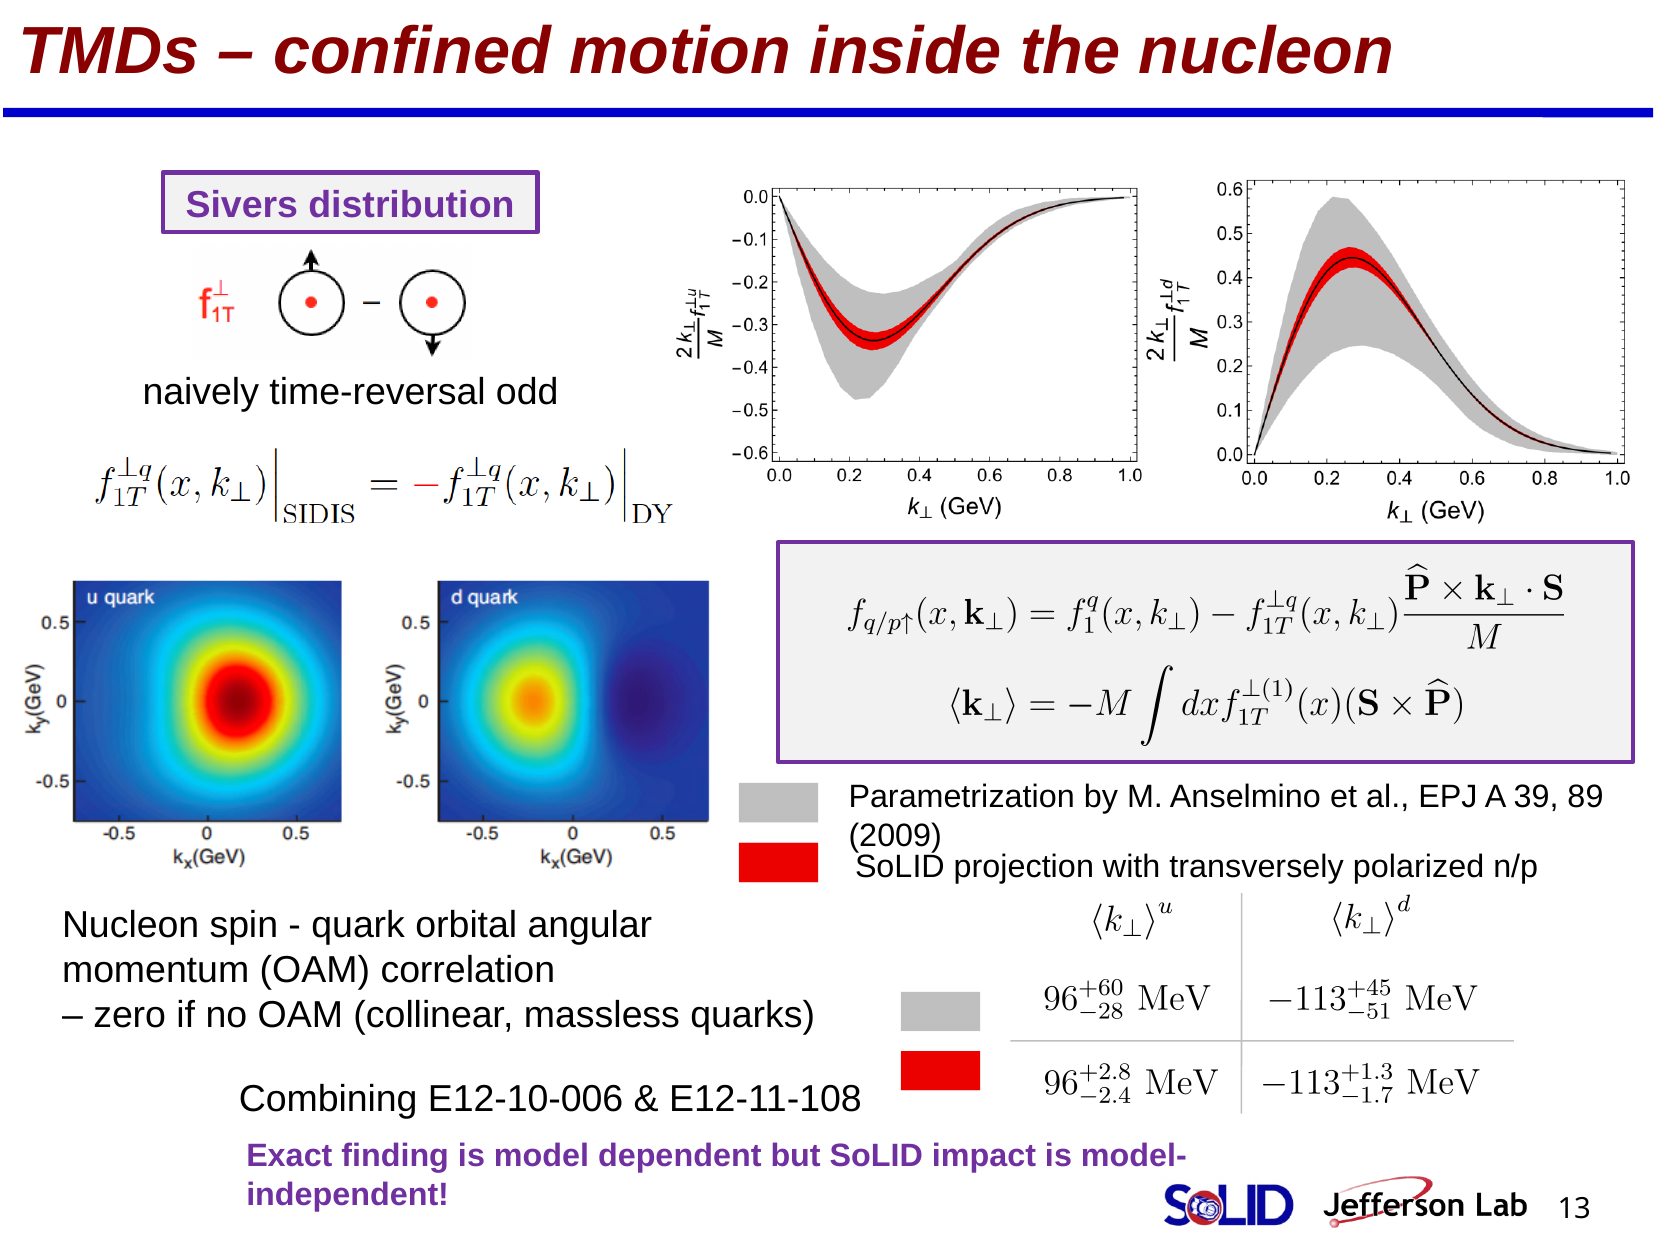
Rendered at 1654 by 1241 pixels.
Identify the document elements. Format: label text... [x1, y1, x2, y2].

text_box Nucleon spin - quark orbital angular momentum (OAM) correlation – zero if no OAM (collinear, massless quarks) [47, 893, 831, 1043]
text_box Sivers distribution [163, 172, 538, 233]
picture [1321, 1168, 1540, 1239]
text_box Combining E12-10-006 & E12-11-108 [224, 1066, 877, 1127]
picture [898, 989, 982, 1093]
picture [736, 781, 820, 884]
text_box TMDs – confined motion inside the nucleon [0, 0, 1514, 105]
picture [947, 664, 1462, 747]
text_box [776, 540, 1635, 764]
text_box SoLID projection with transversely polarized n/p [840, 838, 1654, 892]
picture [1160, 1219, 1296, 1234]
picture [192, 242, 474, 366]
text_box Parametrization by M. Anselmino et al., EPJ A 39, 89 (2009) [833, 768, 1654, 938]
picture [87, 162, 1645, 527]
picture [21, 573, 717, 875]
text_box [1041, 893, 1481, 1103]
text_box Exact finding is model dependent but SoLID impact is model-independent! [231, 1126, 1406, 1219]
picture [845, 563, 1564, 649]
text_box naively time-reversal odd [127, 359, 574, 420]
